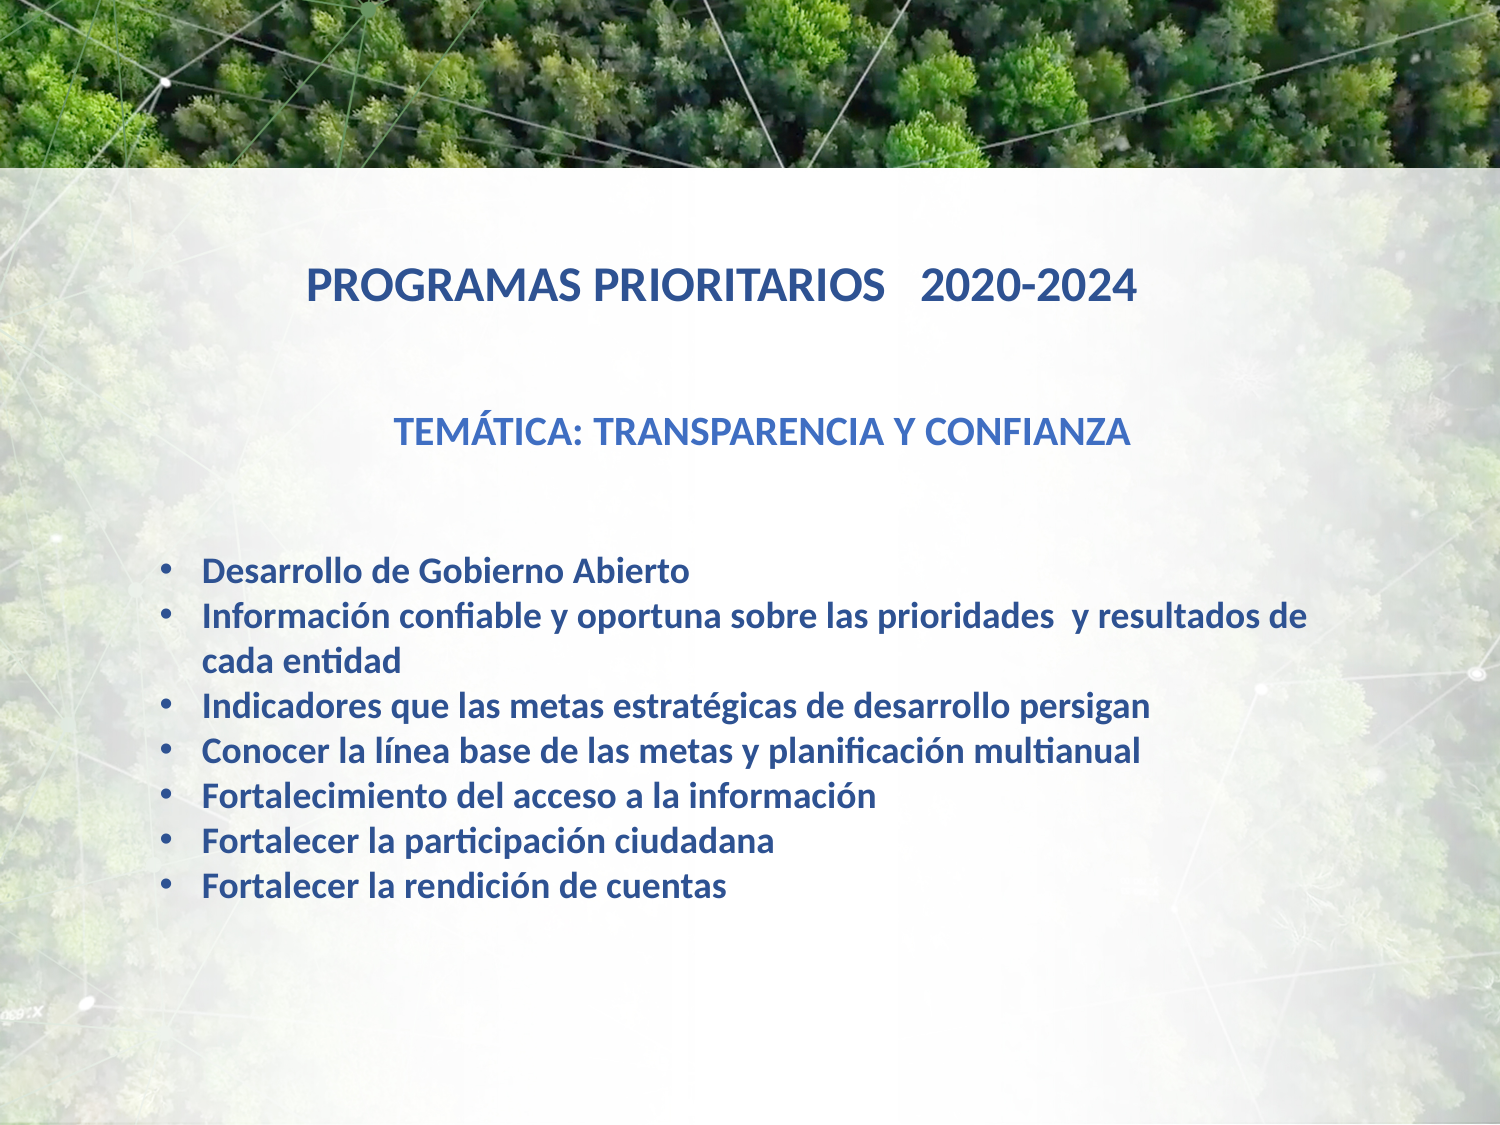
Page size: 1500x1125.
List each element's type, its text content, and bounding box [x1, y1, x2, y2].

text_box TEMÁTICA: TRANSPARENCIA Y CONFIANZA [324, 396, 1210, 462]
text_box Desarrollo de Gobierno Abierto Información confiable y oportuna sobre las prioridades y resultados de cada entidad Indicadores que las metas estratégicas de desarrollo persigan Conocer la línea base de las metas y planificación multianual Fortalecimiento del acceso a la información Fortalecer la participación ciudadana Fortalecer la rendición de cuentas [144, 538, 1376, 959]
title PROGRAMAS PRIORITARIOS 2020-2024 [259, 219, 1196, 343]
picture [0, 0, 1500, 1125]
